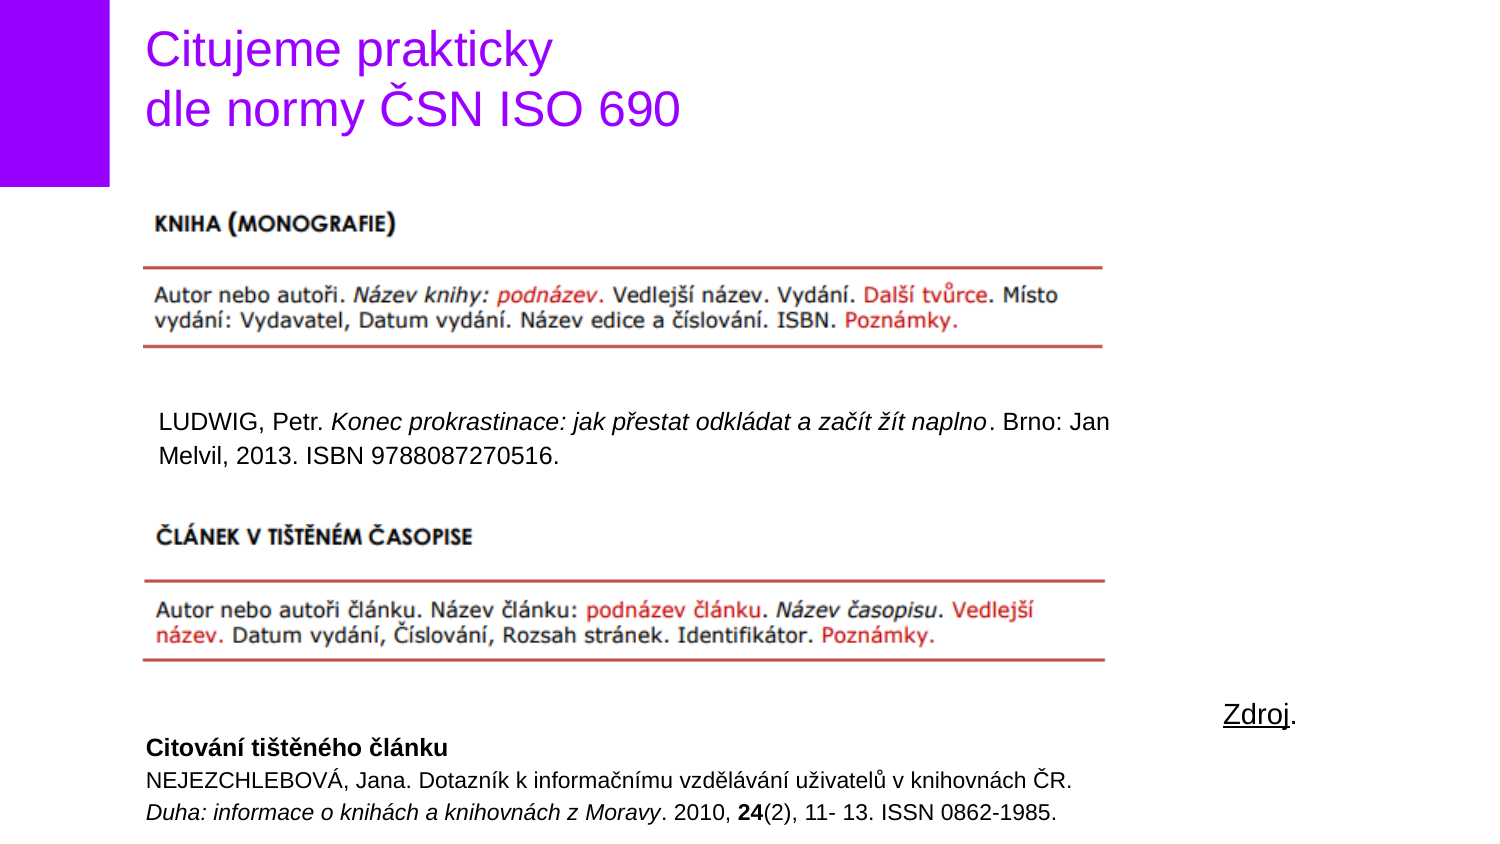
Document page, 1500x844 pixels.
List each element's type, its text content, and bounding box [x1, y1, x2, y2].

text_box Zdroj. [1208, 680, 1461, 775]
title Citujeme prakticky dle normy ČSN ISO 690 [130, 16, 878, 152]
text_box Citování tištěného článku NEJEZCHLEBOVÁ, Jana. Dotazník k informačnímu vzdělávání uživatelů v knihovnách ČR. Duha: informace o knihách a knihovnách z Moravy. 2010, 24(2), 11- 13. ISSN 0862-1985. [130, 712, 1144, 782]
text_box LUDWIG, Petr. Konec prokrastinace: jak přestat odkládat a začít žít naplno. Brno: Jan Melvil, 2013. ISBN 9788087270516. [143, 385, 1157, 502]
picture [143, 194, 1132, 372]
picture [140, 515, 1135, 673]
